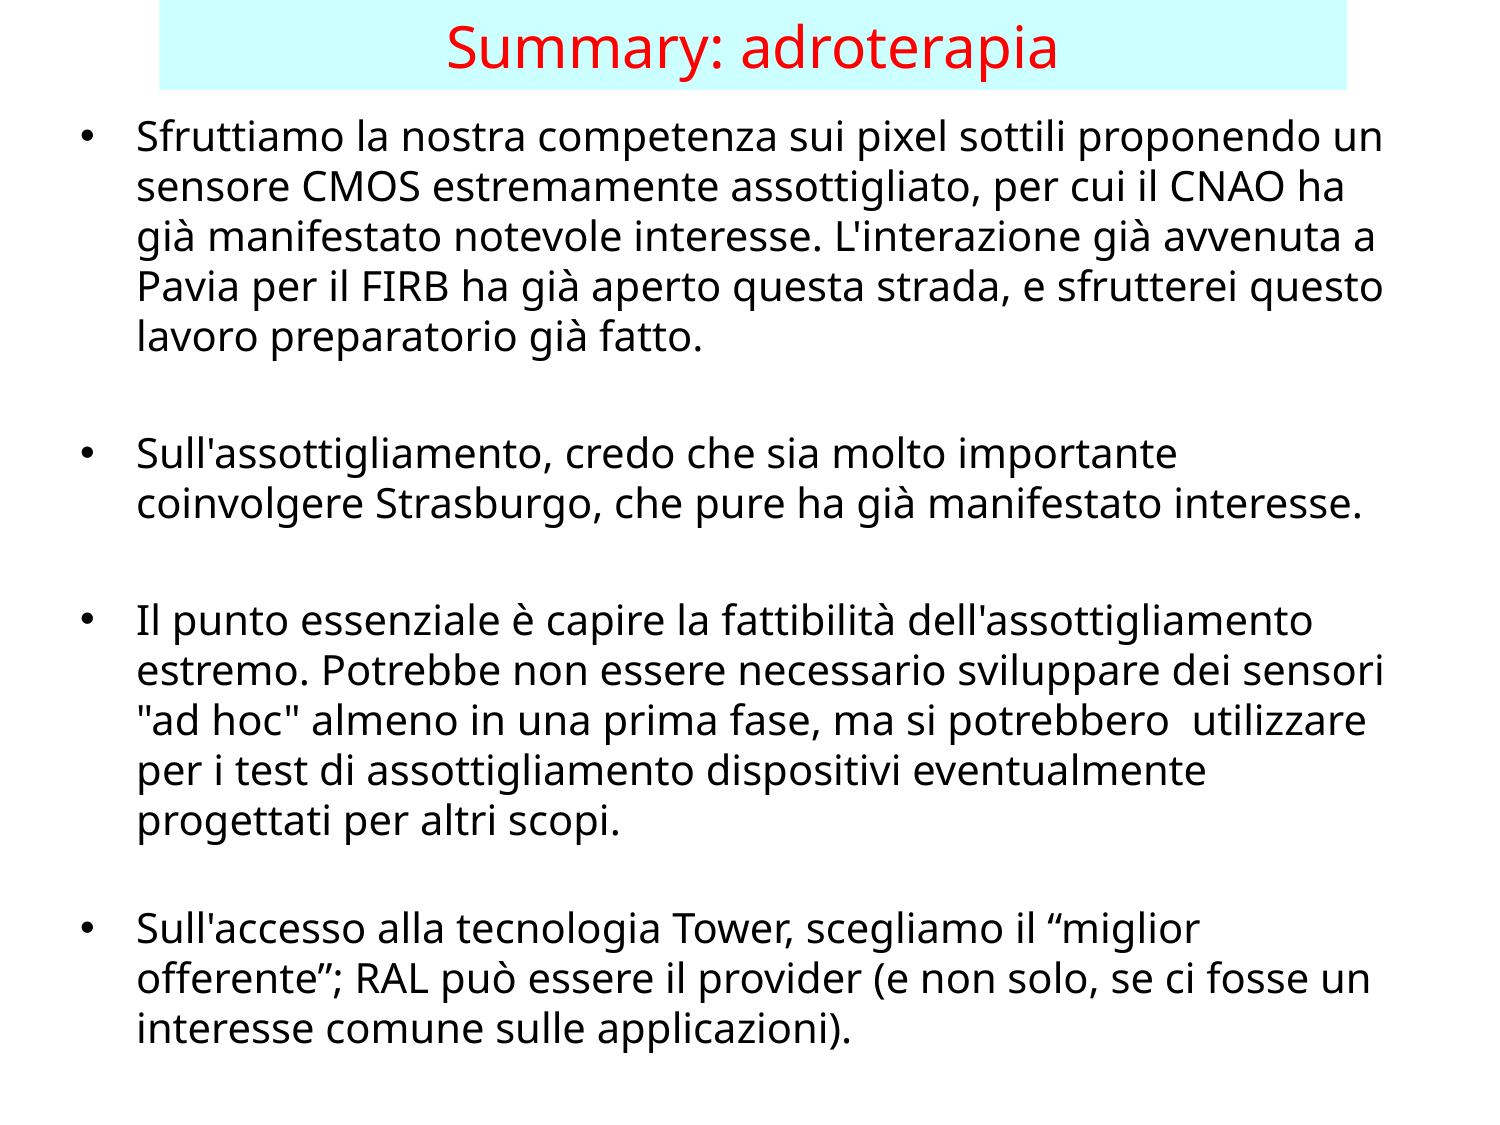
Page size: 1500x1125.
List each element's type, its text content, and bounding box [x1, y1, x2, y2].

text_box Summary: adroterapia [159, 0, 1347, 90]
list Sfruttiamo la nostra competenza sui pixel sottili proponendo un sensore CMOS estremamente assottigliato, per cui il CNAO ha già manifestato notevole interesse. L'interazione già avvenuta a Pavia per il FIRB ha già aperto questa strada, e sfrutterei questo lavoro preparatorio già fatto. Sull'assottigliamento, credo che sia molto importante coinvolgere Strasburgo, che pure ha già manifestato interesse. Il punto essenziale è capire la fattibilità dell'assottigliamento estremo. Potrebbe non essere necessario sviluppare dei sensori "ad hoc" almeno in una prima fase, ma si potrebbero utilizzare per i test di assottigliamento dispositivi eventualmente progettati per altri scopi. Sull'accesso alla tecnologia Tower, scegliamo il “miglior offerente”; RAL può essere il provider (e non solo, se ci fosse un interesse comune sulle applicazioni). [64, 102, 1415, 845]
